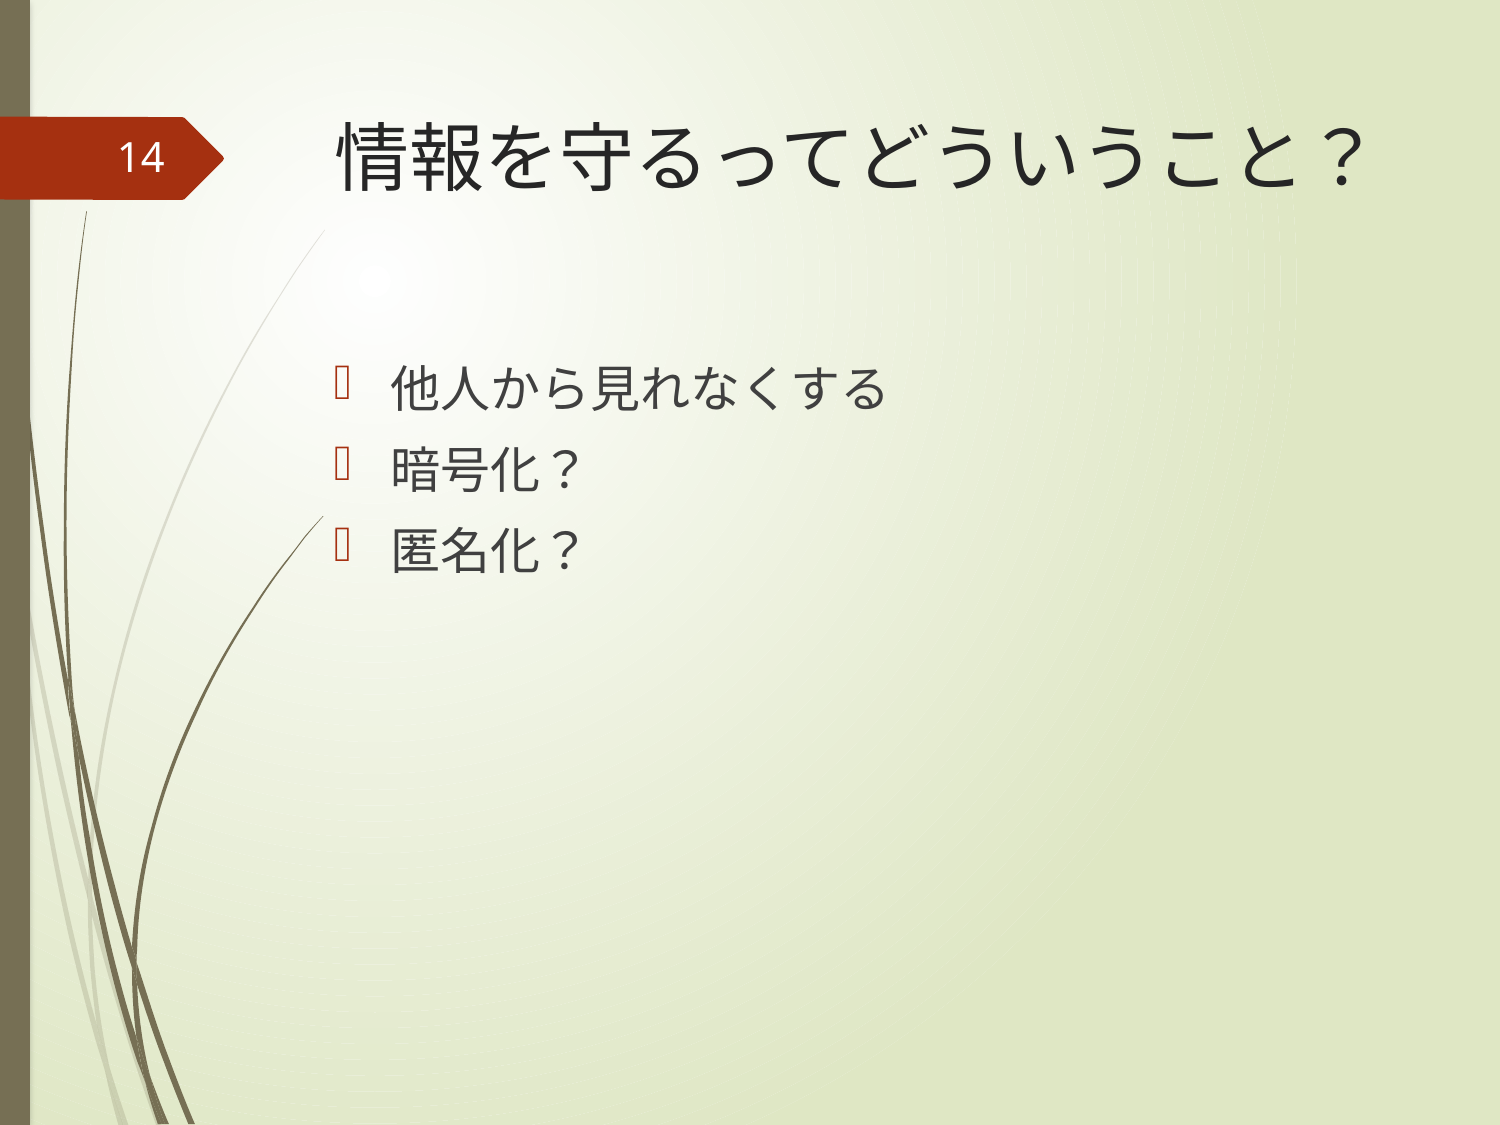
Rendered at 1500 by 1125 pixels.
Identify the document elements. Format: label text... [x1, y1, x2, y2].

list 他人から見れなくする 暗号化？ 匿名化？ [318, 350, 1400, 970]
title 情報を守るってどういうこと？ [319, 102, 1400, 313]
slide_number 14 [83, 129, 180, 190]
